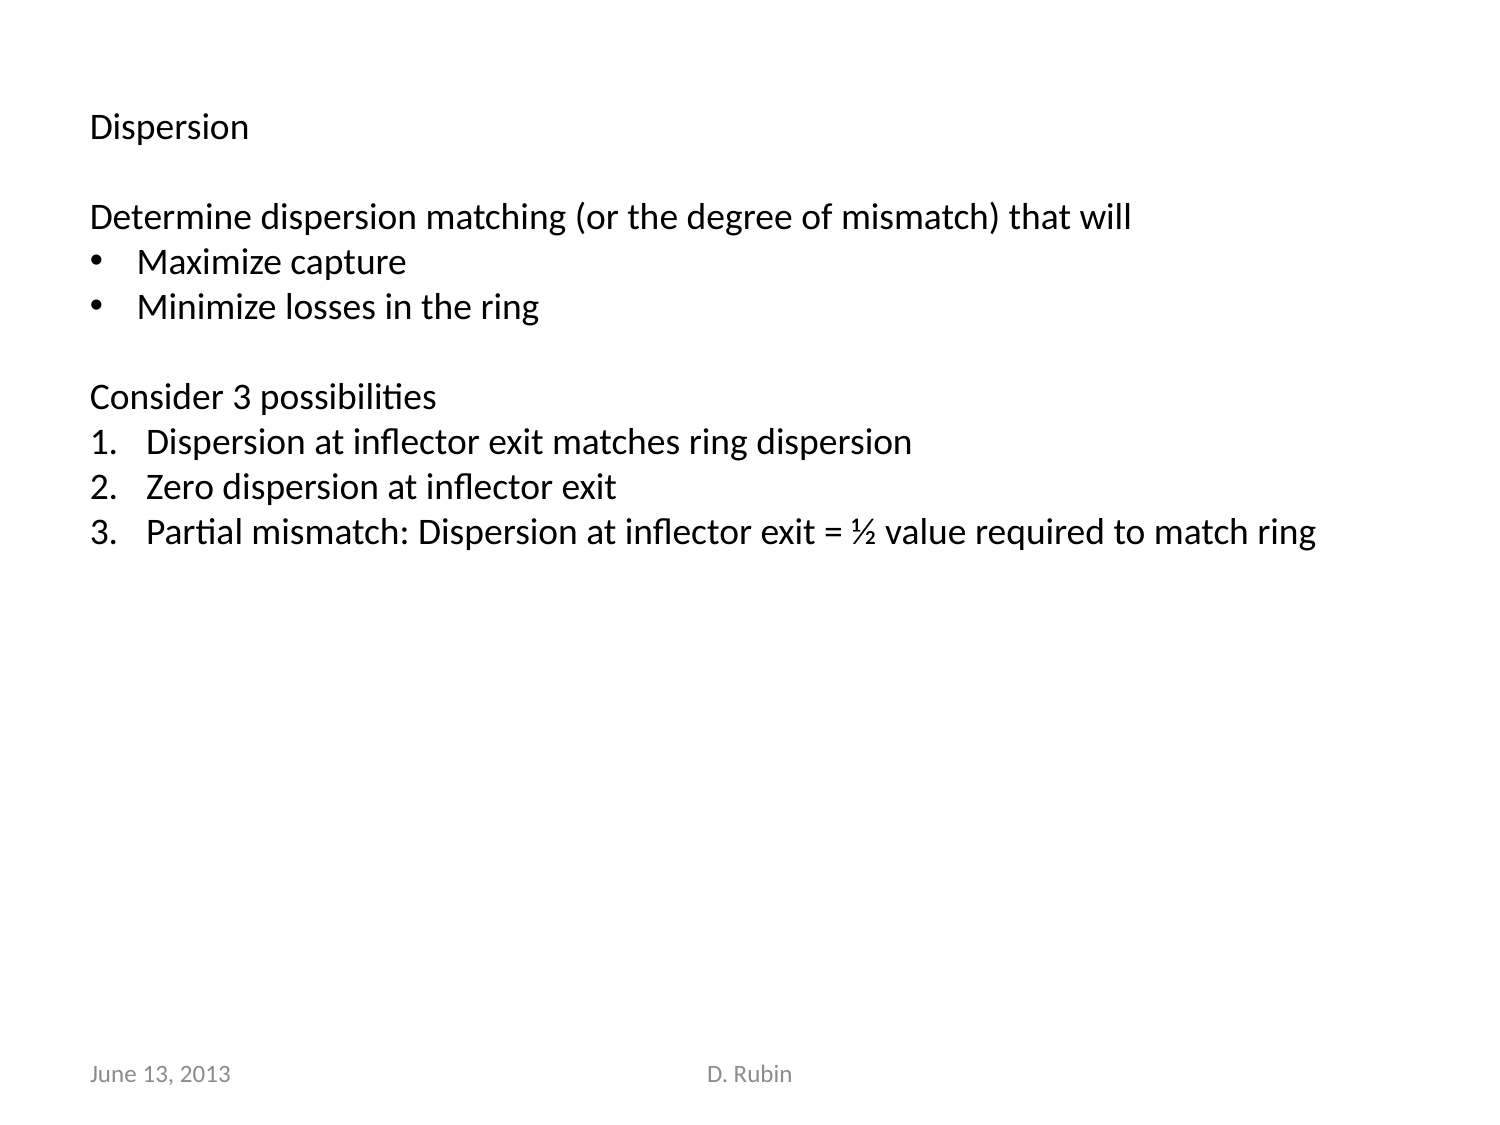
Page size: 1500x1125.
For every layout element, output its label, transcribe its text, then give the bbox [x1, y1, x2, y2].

text_box Dispersion Determine dispersion matching (or the degree of mismatch) that will Maximize capture Minimize losses in the ring Consider 3 possibilities Dispersion at inflector exit matches ring dispersion Zero dispersion at inflector exit Partial mismatch: Dispersion at inflector exit = ½ value required to match ring [74, 94, 1414, 560]
footer D. Rubin [512, 1042, 988, 1103]
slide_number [75, 1042, 425, 1103]
